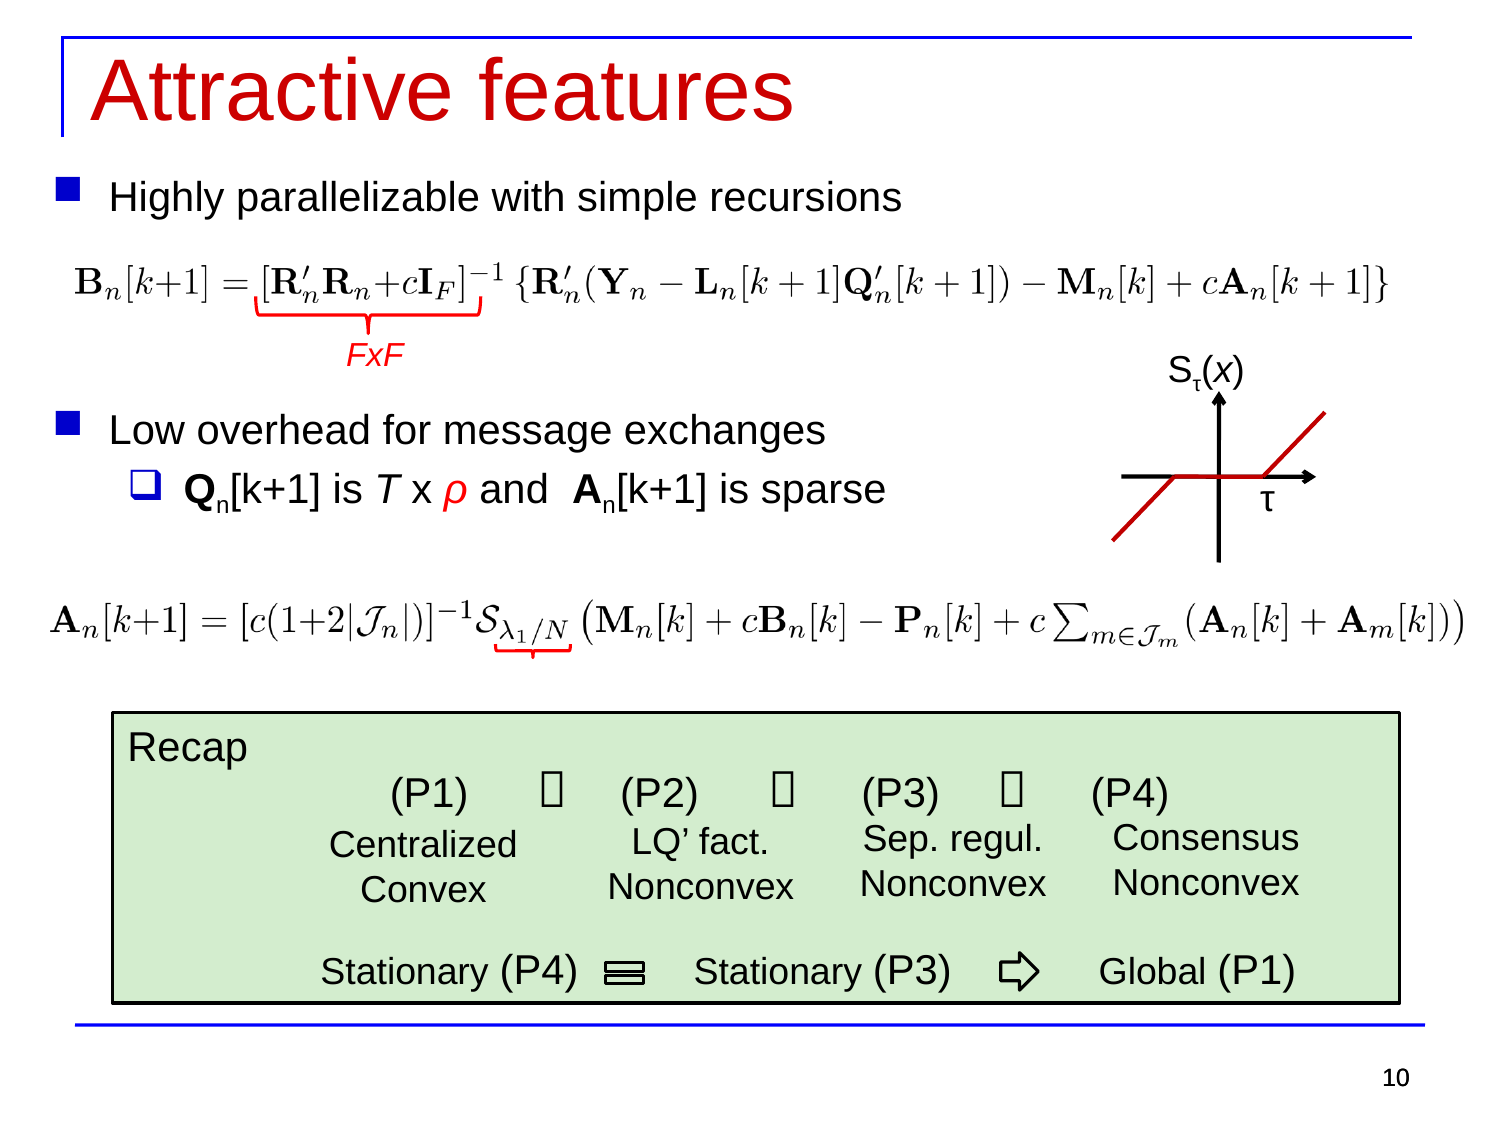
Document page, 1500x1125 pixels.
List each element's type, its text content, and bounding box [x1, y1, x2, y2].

title Attractive features [74, 24, 1500, 213]
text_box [1112, 337, 1326, 563]
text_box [301, 935, 1316, 1002]
text_box Highly parallelizable with simple recursions Low overhead for message exchanges Qn[k+1] is T x ρ and An[k+1] is sparse [37, 162, 1475, 250]
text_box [49, 599, 1463, 658]
text_box 10 [1074, 1024, 1425, 1100]
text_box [112, 712, 1500, 919]
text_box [74, 262, 1388, 382]
text_box [112, 926, 1400, 1004]
